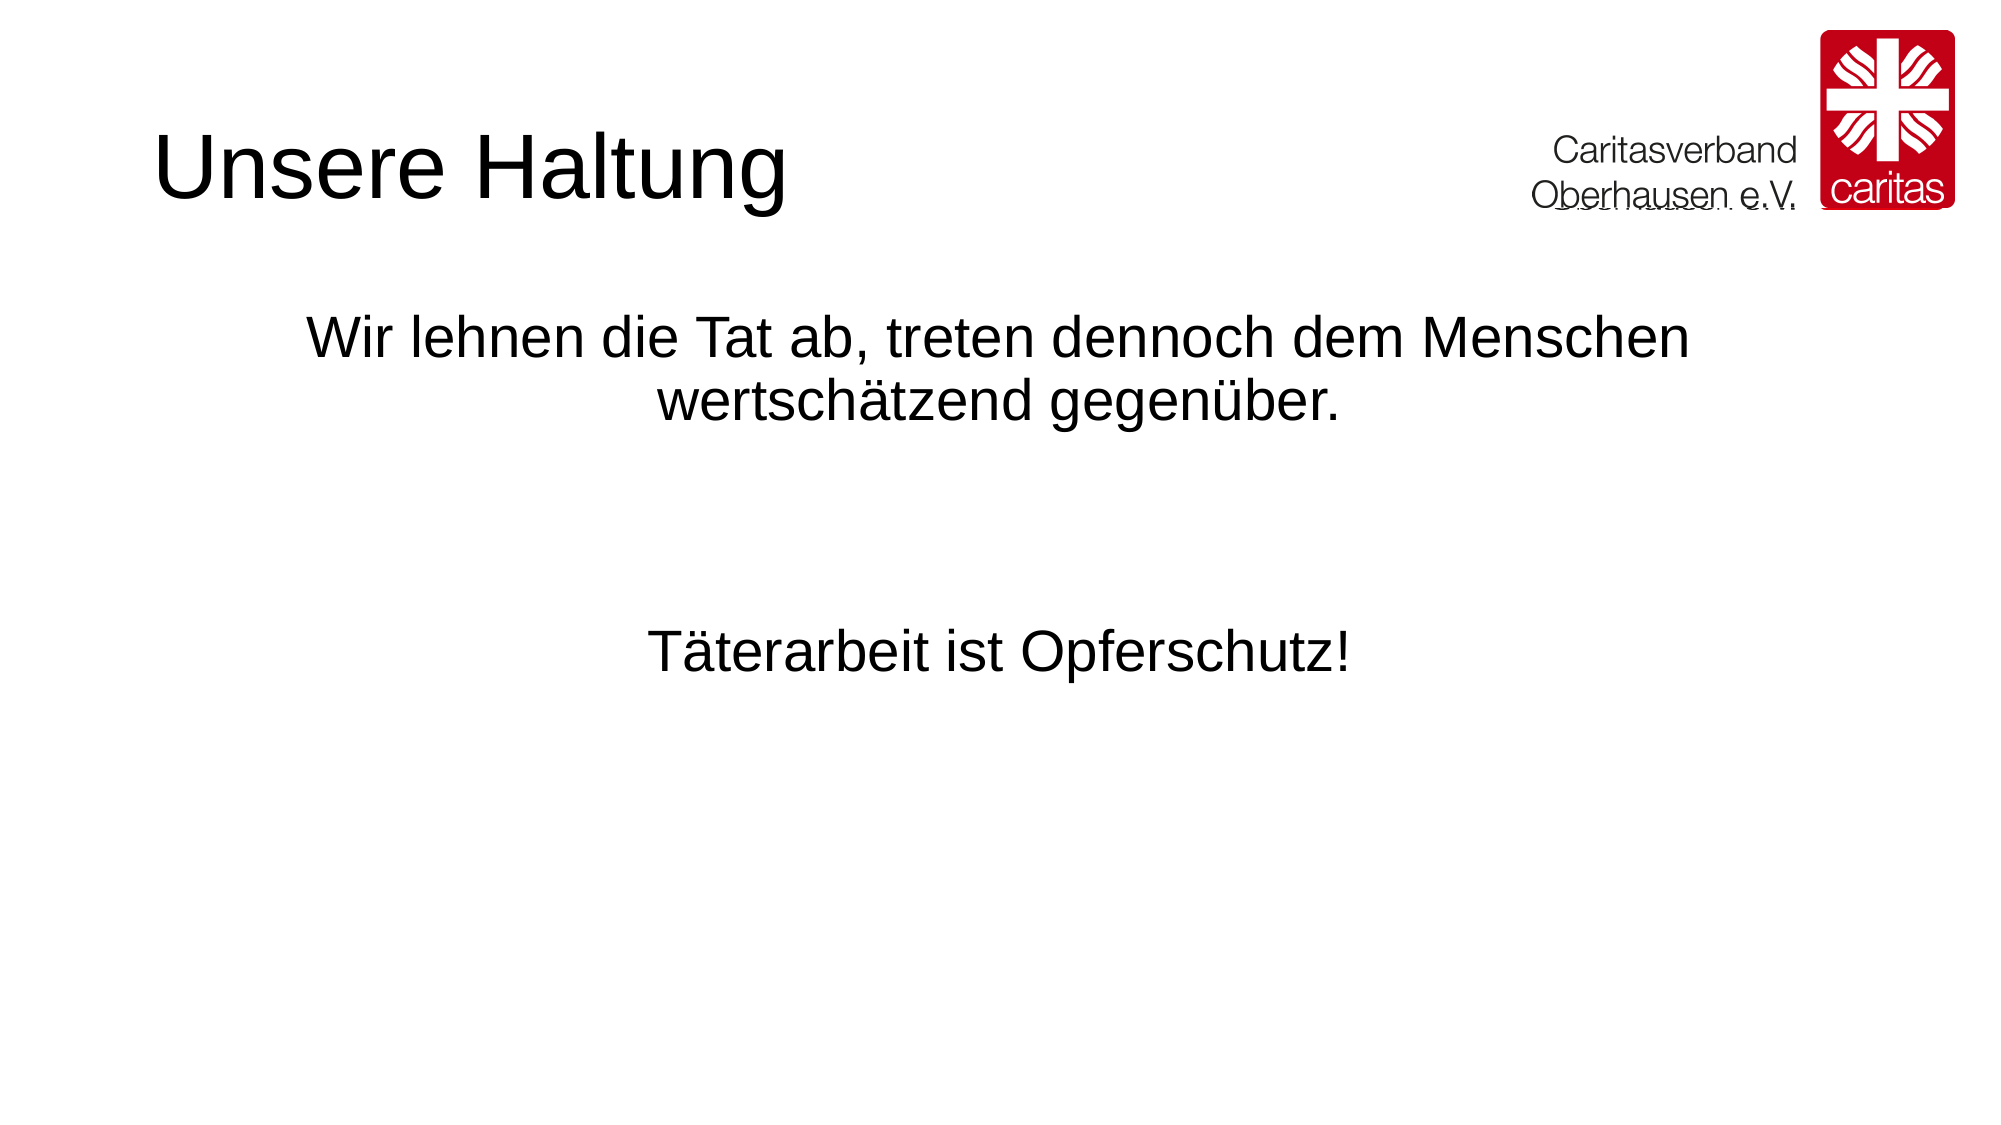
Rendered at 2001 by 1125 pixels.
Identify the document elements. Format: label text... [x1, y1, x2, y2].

list Wir lehnen die Tat ab, treten dennoch dem Menschen wertschätzend gegenüber. Täterarbeit ist Opferschutz! [137, 299, 1863, 1014]
picture [1532, 30, 1955, 210]
title Unsere Haltung [137, 59, 1863, 278]
